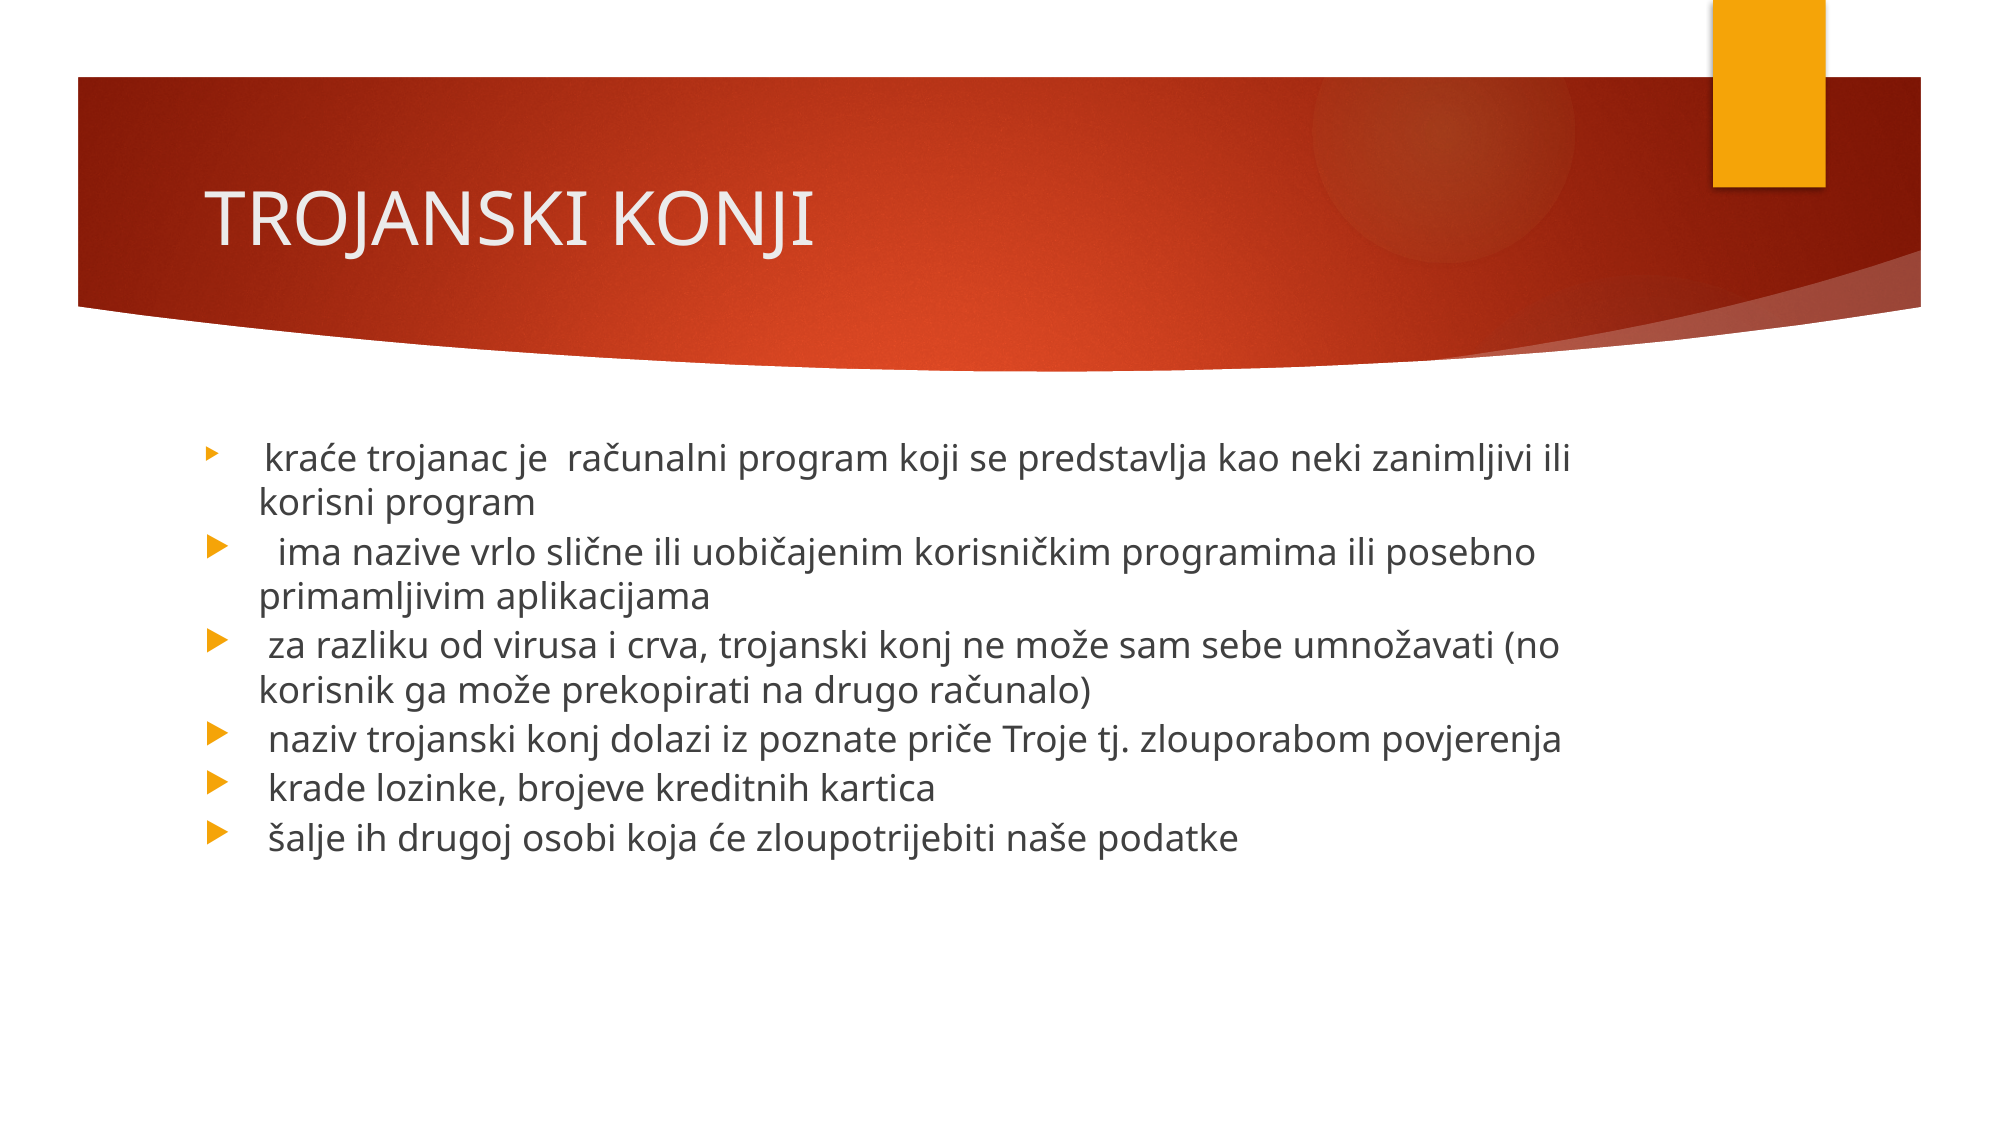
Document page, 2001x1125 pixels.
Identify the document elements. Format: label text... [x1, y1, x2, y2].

list kraće trojanac je računalni program koji se predstavlja kao neki zanimljivi ili korisni program ima nazive vrlo slične ili uobičajenim korisničkim programima ili posebno primamljivim aplikacijama za razliku od virusa i crva, trojanski konj ne može sam sebe umnožavati (no korisnik ga može prekopirati na drugo računalo) naziv trojanski konj dolazi iz poznate priče Troje tj. zlouporabom povjerenja krade lozinke, brojeve kreditnih kartica šalje ih drugoj osobi koja će zloupotrijebiti naše podatke [189, 427, 1627, 988]
title TROJANSKI KONJI [189, 155, 1627, 275]
